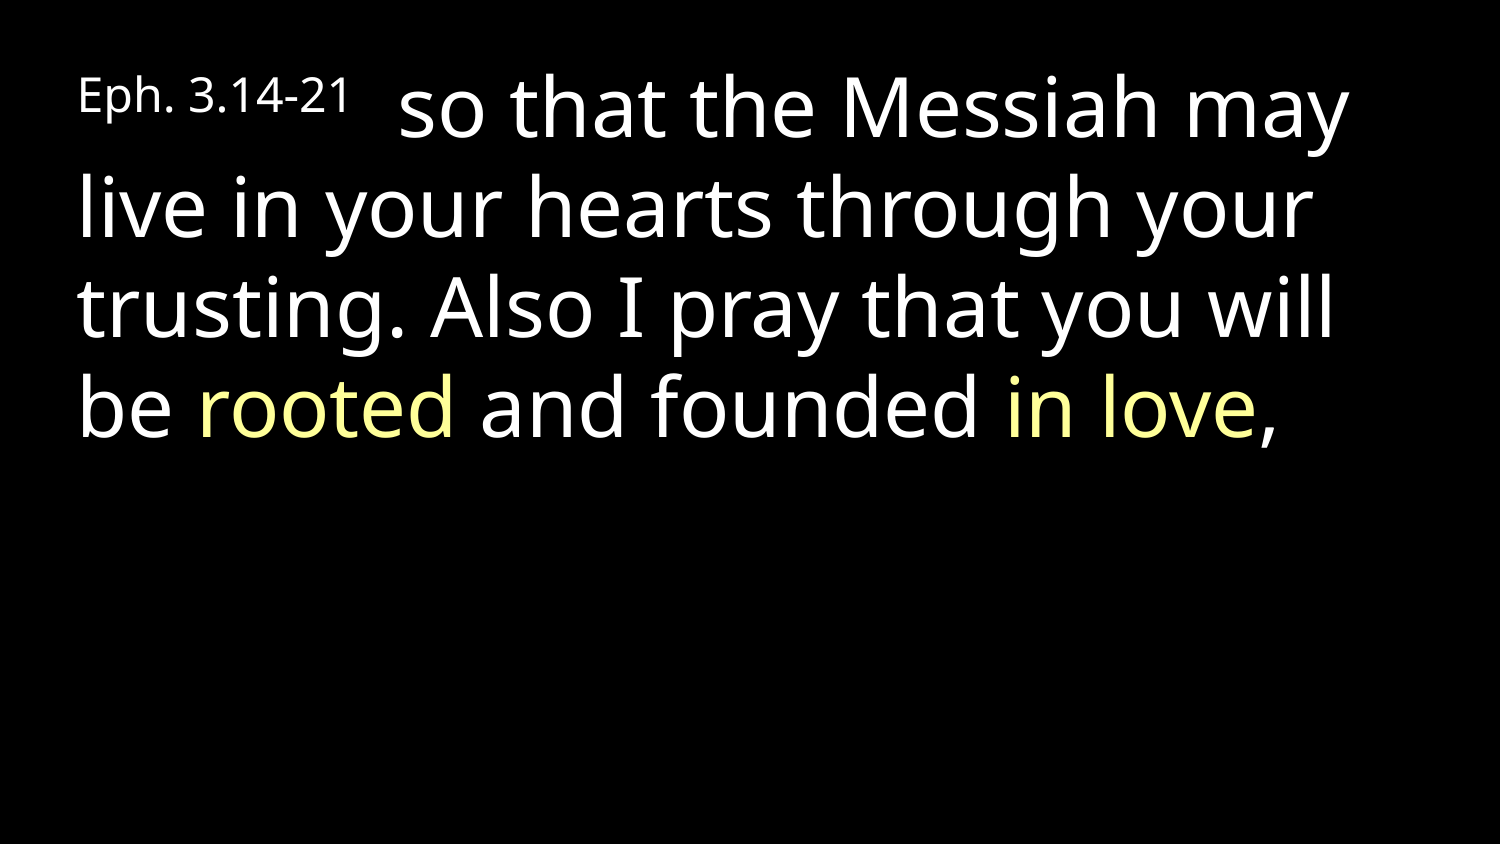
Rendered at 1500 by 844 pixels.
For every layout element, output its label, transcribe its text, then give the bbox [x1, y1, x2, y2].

subtitle Eph. 3.14-21 so that the Messiah may live in your hearts through your trusting. Also I pray that you will be rooted and founded in love, [62, 46, 1422, 844]
